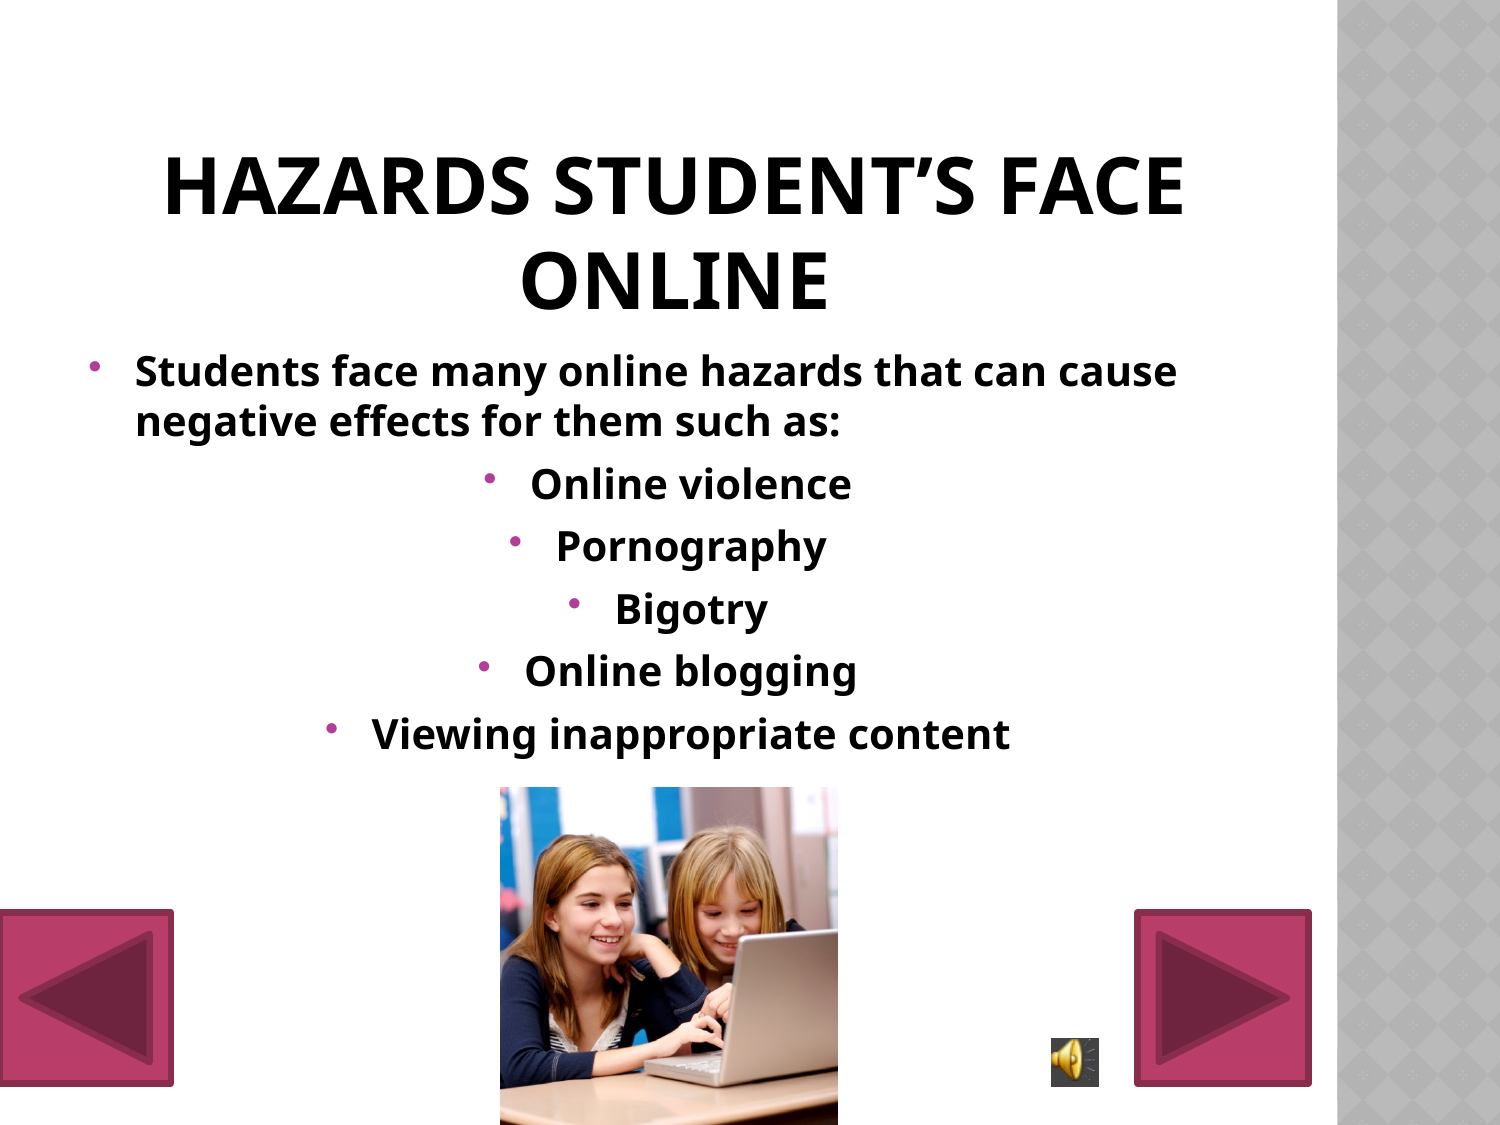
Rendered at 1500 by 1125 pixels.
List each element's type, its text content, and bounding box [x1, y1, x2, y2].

text_box [0, 909, 174, 1087]
list Students face many online hazards that can cause negative effects for them such as: Online violence Pornography Bigotry Online blogging Viewing inappropriate content [75, 337, 1263, 1059]
picture [499, 787, 838, 1125]
text_box [1134, 909, 1312, 1087]
picture [1049, 1037, 1101, 1088]
title Hazards Student’s face online [75, 52, 1275, 325]
